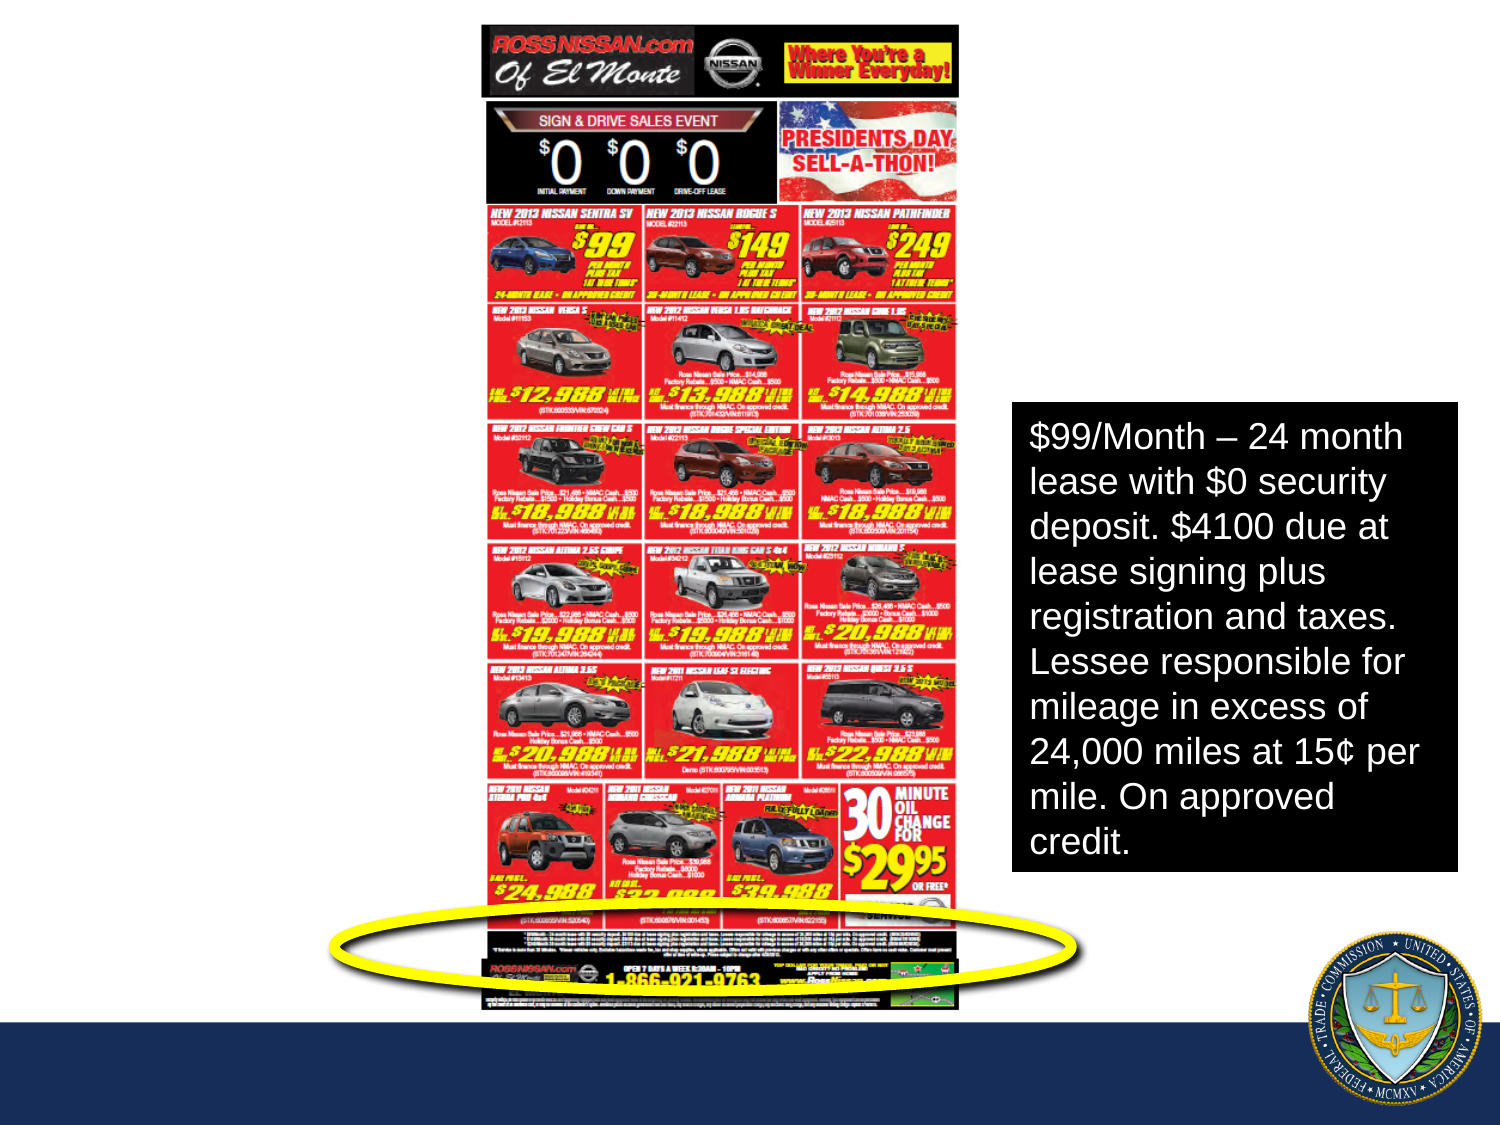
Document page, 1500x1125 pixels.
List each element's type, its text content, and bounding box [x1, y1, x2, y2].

text_box $99/Month – 24 month lease with $0 security deposit. $4100 due at lease signing plus registration and taxes. Lessee responsible for mileage in excess of 24,000 miles at 15¢ per mile. On approved credit. [1014, 404, 1456, 870]
picture [1304, 927, 1485, 1110]
picture [466, 19, 965, 1022]
text_box [332, 911, 461, 983]
text_box [969, 914, 1074, 980]
